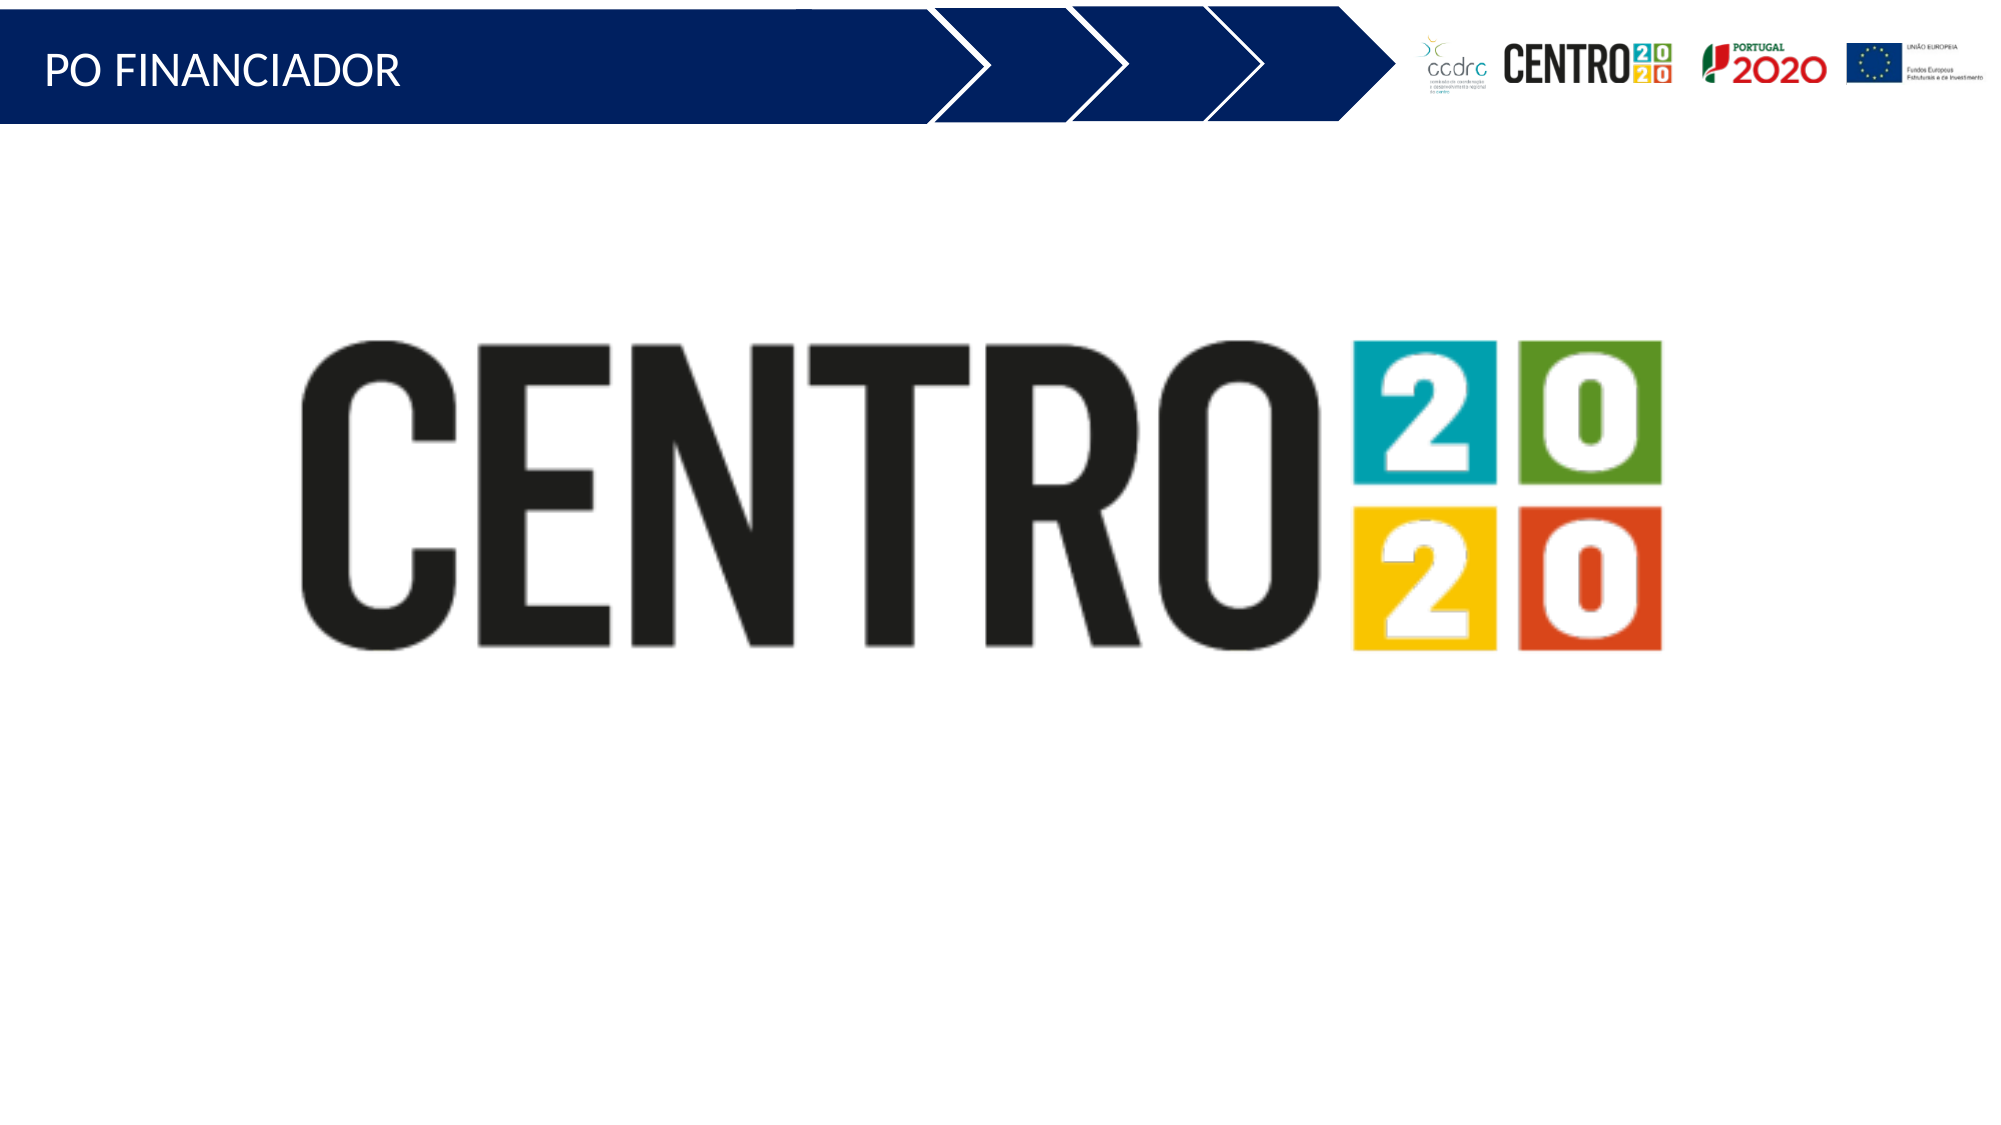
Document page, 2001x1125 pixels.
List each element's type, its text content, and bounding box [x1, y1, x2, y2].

text_box CENTRO 2020 POR EIXOS [1396, 30, 1406, 85]
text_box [0, 6, 1396, 124]
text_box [1406, 24, 1988, 104]
picture [292, 339, 1676, 654]
